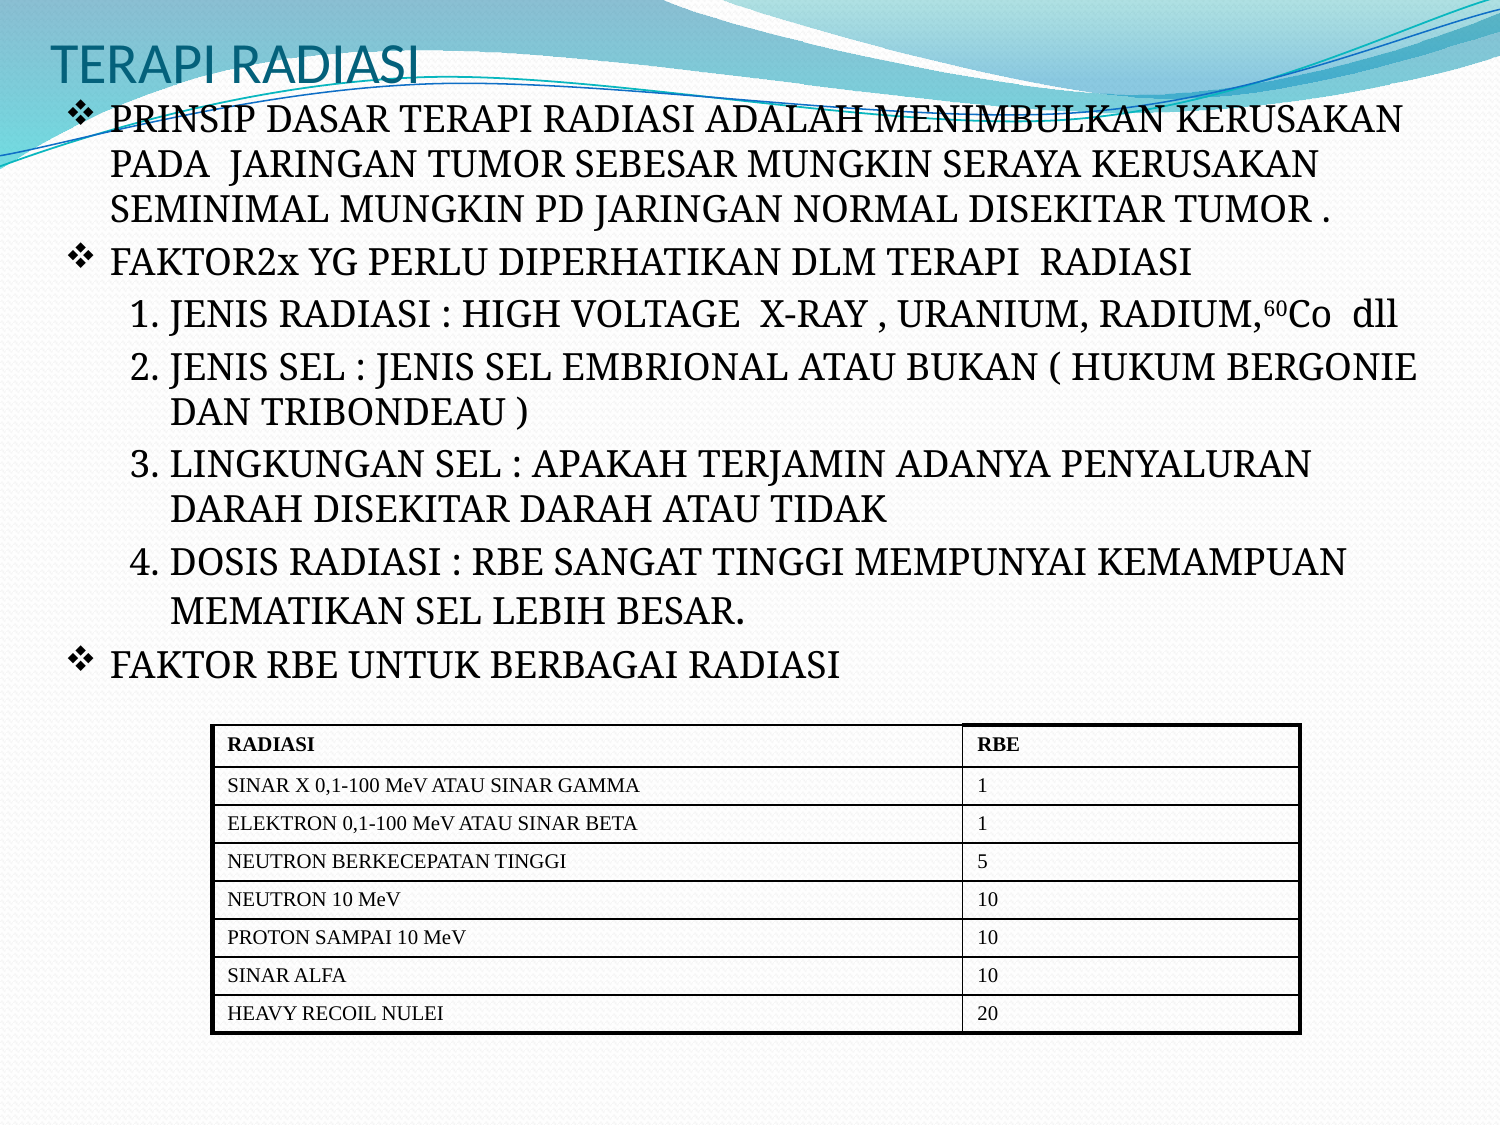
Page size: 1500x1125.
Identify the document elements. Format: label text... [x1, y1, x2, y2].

table_cell PROTON SAMPAI 10 MeV [215, 920, 962, 956]
table_cell ELEKTRON 0,1-100 MeV ATAU SINAR BETA [215, 806, 962, 842]
title TERAPI RADIASI [50, 17, 1400, 87]
table_cell 1 [963, 768, 1298, 804]
table_cell 10 [963, 958, 1298, 994]
table_cell SINAR X 0,1-100 MeV ATAU SINAR GAMMA [215, 768, 962, 804]
table_header RBE [963, 727, 1298, 766]
table_cell 10 [963, 920, 1298, 956]
table_cell 20 [963, 996, 1298, 1031]
table_cell HEAVY RECOIL NULEI [215, 996, 962, 1031]
table_cell 10 [963, 882, 1298, 918]
table_header RADIASI [215, 726, 962, 766]
table_cell NEUTRON 10 MeV [215, 882, 962, 918]
table_cell SINAR ALFA [215, 958, 962, 994]
table_cell NEUTRON BERKECEPATAN TINGGI [215, 844, 962, 880]
table_cell 5 [963, 844, 1298, 880]
list PRINSIP DASAR TERAPI RADIASI ADALAH MENIMBULKAN KERUSAKAN PADA JARINGAN TUMOR SEBESAR MUNGKIN SERAYA KERUSAKAN SEMINIMAL MUNGKIN PD JARINGAN NORMAL DISEKITAR TUMOR . FAKTOR2x YG PERLU DIPERHATIKAN DLM TERAPI RADIASI 1. JENIS RADIASI : HIGH VOLTAGE X-RAY , URANIUM, RADIUM,60Co dll 2. JENIS SEL : JENIS SEL EMBRIONAL ATAU BUKAN ( HUKUM BERGONIE DAN TRIBONDEAU ) 3. LINGKUNGAN SEL : APAKAH TERJAMIN ADANYA PENYALURAN DARAH DISEKITAR DARAH ATAU TIDAK 4. DOSIS RADIASI : RBE SANGAT TINGGI MEMPUNYAI KEMAMPUAN MEMATIKAN SEL LEBIH BESAR. FAKTOR RBE UNTUK BERBAGAI RADIASI [50, 87, 1463, 1063]
table_cell 1 [963, 806, 1298, 842]
